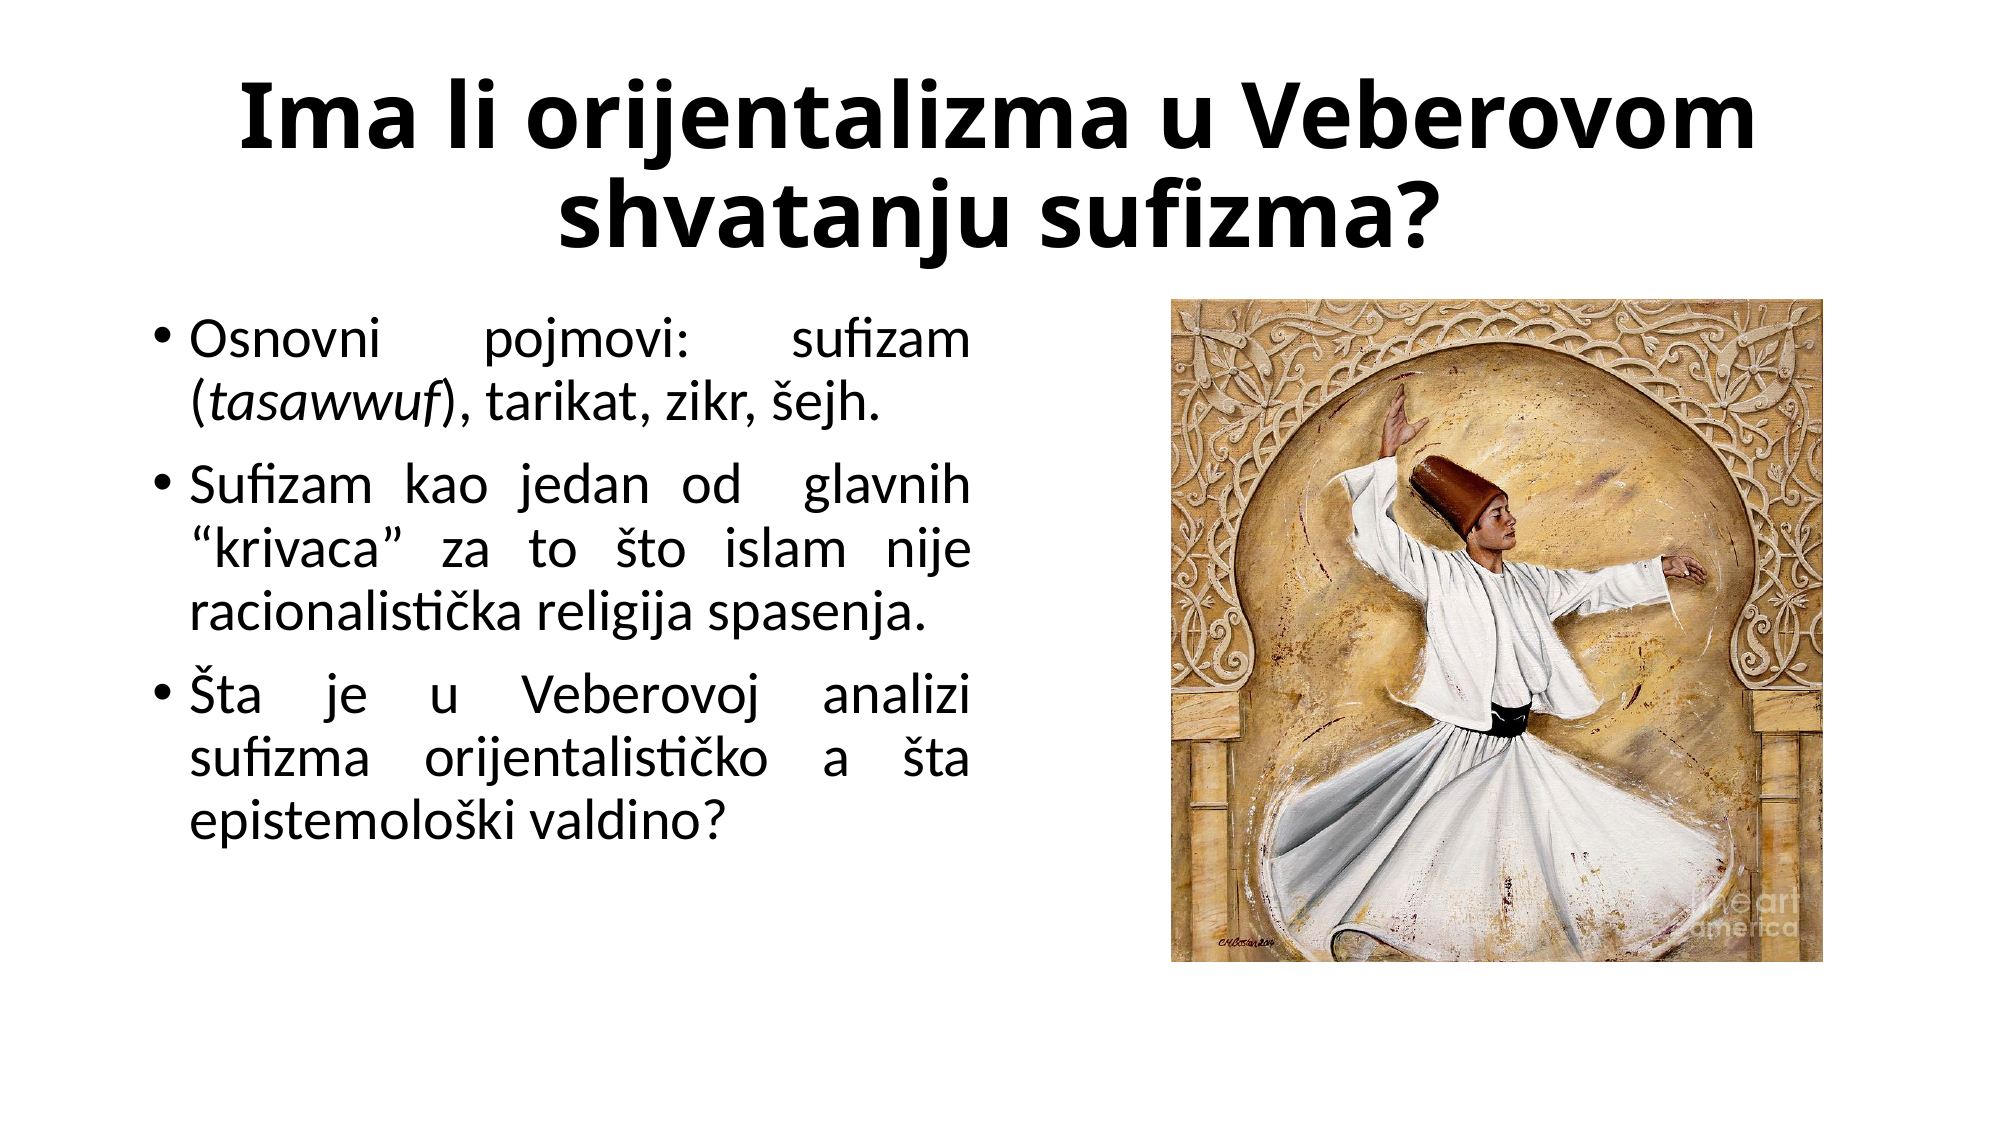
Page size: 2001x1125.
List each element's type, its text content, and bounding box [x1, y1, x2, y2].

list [1171, 299, 1823, 962]
title Ima li orijentalizma u Veberovom shvatanju sufizma? [137, 59, 1863, 278]
list Osnovni pojmovi: sufizam (tasawwuf), tarikat, zikr, šejh. Sufizam kao jedan od glavnih “krivaca” za to što islam nije racionalistička religija spasenja. Šta je u Veberovoj analizi sufizma orijentalističko a šta epistemološki valdino? [137, 299, 988, 1014]
